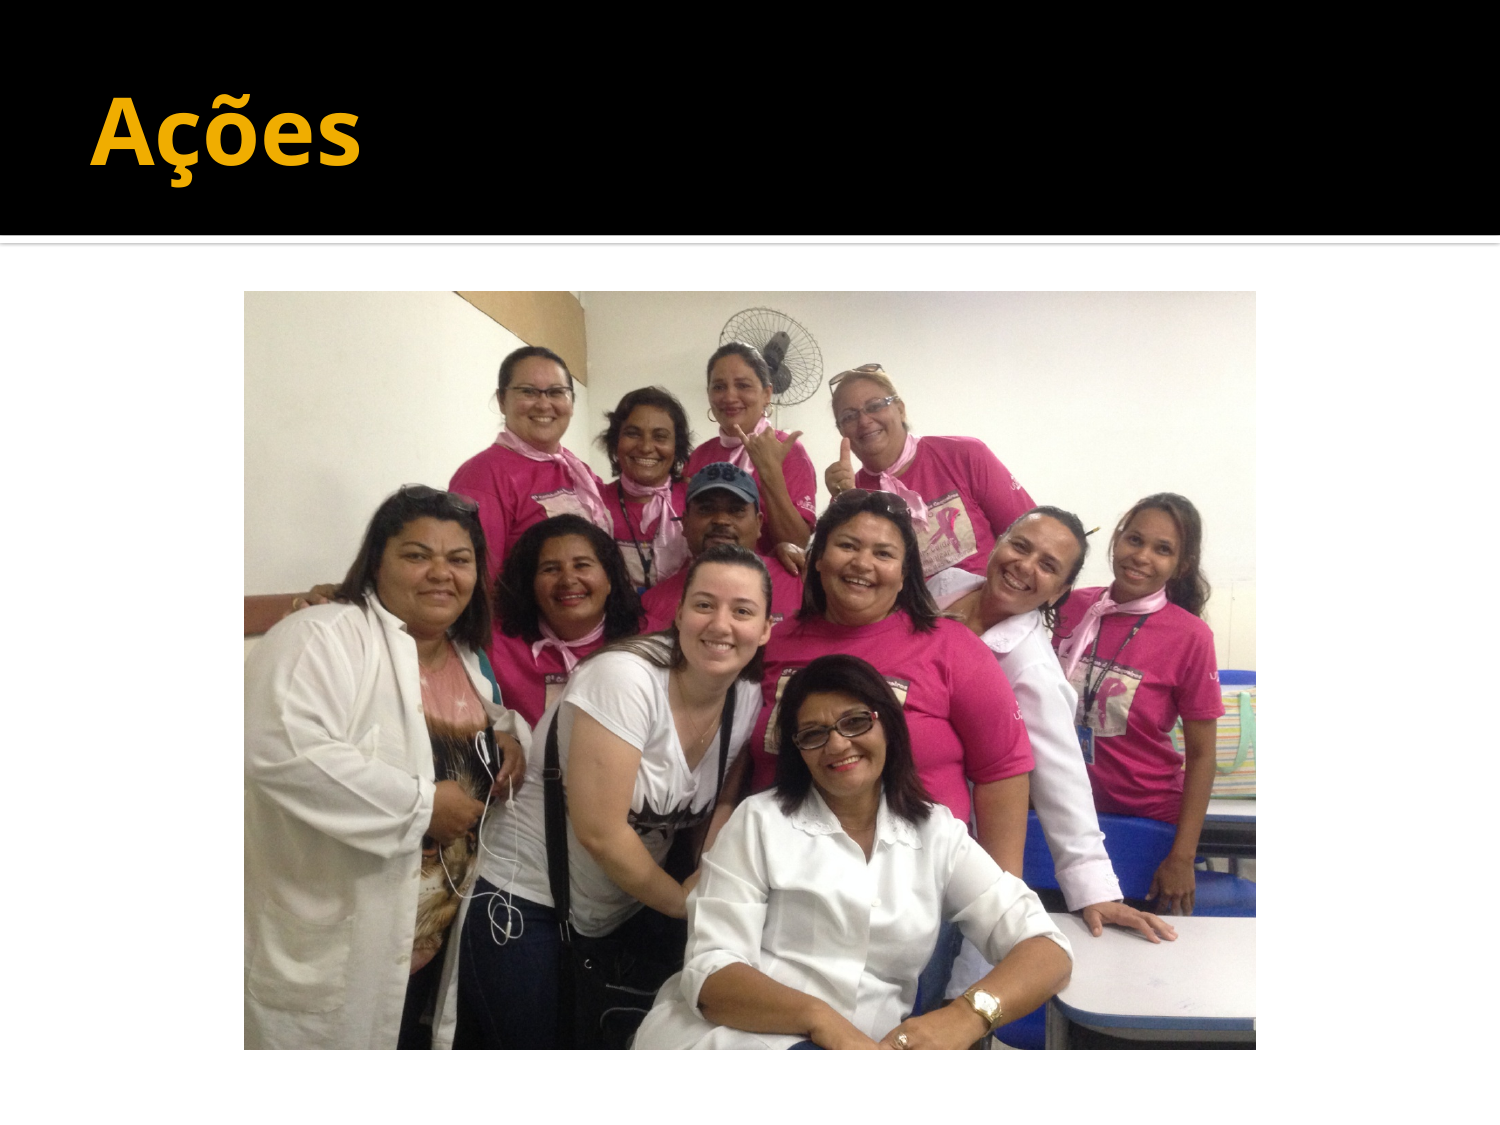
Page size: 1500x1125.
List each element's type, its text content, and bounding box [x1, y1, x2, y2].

title Ações [75, 25, 1425, 231]
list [244, 291, 1256, 1050]
